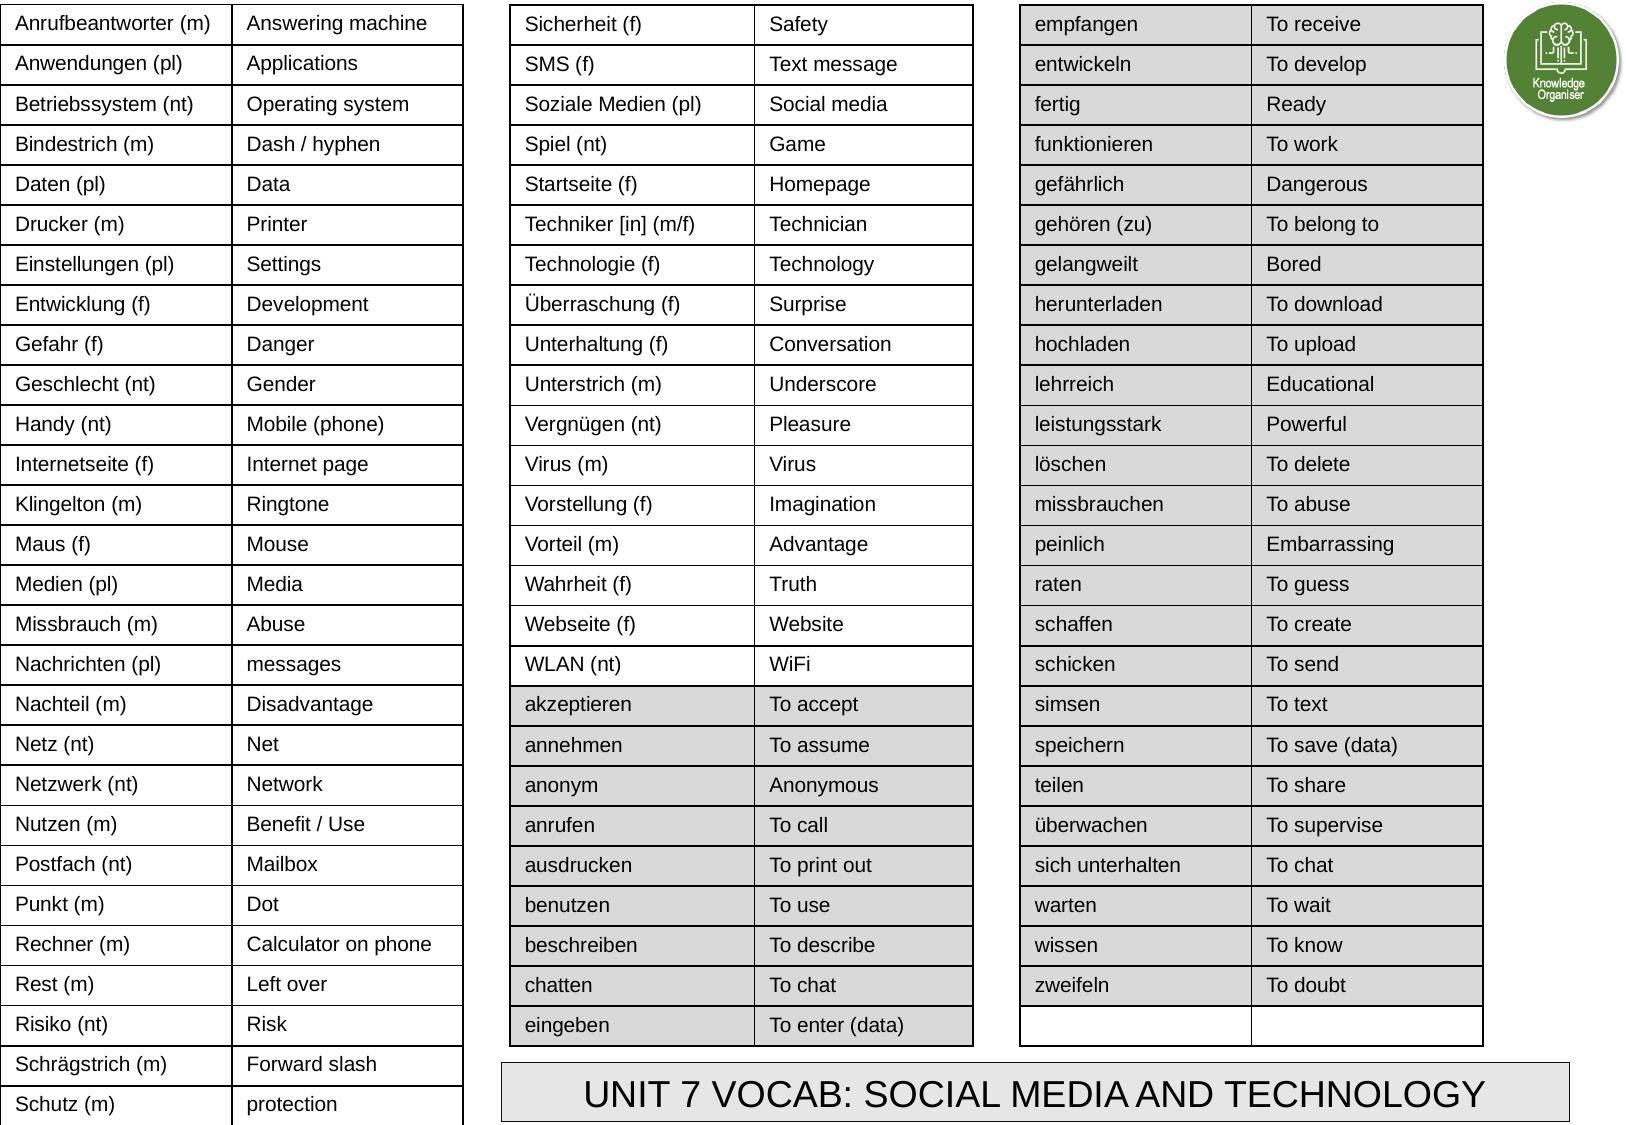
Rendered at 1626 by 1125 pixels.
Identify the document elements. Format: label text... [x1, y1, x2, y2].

table_cell To guess [1252, 566, 1482, 605]
table_cell Netz (nt) [1, 726, 231, 764]
table_cell To doubt [1252, 967, 1482, 1005]
table_cell To chat [755, 967, 972, 1005]
table_cell Mouse [233, 526, 462, 564]
table_cell Ready [1252, 86, 1482, 124]
table_cell Bindestrich (m) [1, 126, 231, 164]
table_cell Mailbox [233, 846, 462, 885]
table_cell WiFi [755, 647, 972, 685]
table_cell Left over [233, 966, 462, 1005]
table_cell Gender [233, 366, 462, 404]
table_cell To accept [755, 687, 972, 725]
table_cell messages [233, 646, 462, 684]
table_cell Nachrichten (pl) [1, 646, 231, 684]
table_cell Settings [233, 246, 462, 284]
table_cell Powerful [1252, 406, 1482, 445]
table_cell ausdrucken [511, 847, 754, 885]
table_header Answering machine [233, 5, 462, 44]
table_cell Entwicklung (f) [1, 286, 231, 324]
table_cell missbrauchen [1021, 486, 1251, 525]
table_cell To describe [755, 927, 972, 965]
table_cell Media [233, 566, 462, 604]
table_cell gehören (zu) [1021, 206, 1251, 244]
table_cell Truth [755, 566, 972, 605]
table_cell Internetseite (f) [1, 446, 231, 484]
table_cell Net [233, 726, 462, 764]
table_header empfangen [1021, 6, 1251, 44]
table_cell To share [1252, 767, 1482, 805]
table_cell Spiel (nt) [511, 126, 754, 164]
table_cell Technology [755, 246, 972, 284]
table_cell gelangweilt [1021, 246, 1251, 284]
table_cell Operating system [233, 86, 462, 124]
table_header Anrufbeantworter (m) [1, 5, 231, 44]
table_cell Unterstrich (m) [511, 366, 754, 405]
table_cell Schutz (m) [1, 1087, 231, 1125]
table_cell Calculator on phone [233, 926, 462, 965]
table_cell simsen [1021, 687, 1251, 725]
table_cell To save (data) [1252, 727, 1482, 765]
table_cell Vorstellung (f) [511, 486, 754, 525]
table_cell Abuse [233, 606, 462, 644]
table_cell Nutzen (m) [1, 806, 231, 845]
table_cell Vergnügen (nt) [511, 406, 754, 445]
table_cell funktionieren [1021, 126, 1251, 164]
table_cell schicken [1021, 647, 1251, 685]
text_box UNIT 7 VOCAB: SOCIAL MEDIA AND TECHNOLOGY [501, 1062, 1570, 1122]
table_cell schaffen [1021, 606, 1251, 645]
table_cell speichern [1021, 727, 1251, 765]
table_cell sich unterhalten [1021, 847, 1251, 885]
table_cell warten [1021, 887, 1251, 925]
table_cell raten [1021, 566, 1251, 605]
table_cell Danger [233, 326, 462, 364]
table_cell Überraschung (f) [511, 286, 754, 324]
table_cell Technologie (f) [511, 246, 754, 284]
table_cell Anonymous [755, 767, 972, 805]
table_cell Embarrassing [1252, 526, 1482, 565]
table_cell Internet page [233, 446, 462, 484]
table_cell Network [233, 766, 462, 805]
table_cell Gefahr (f) [1, 326, 231, 364]
table_cell Risk [233, 1006, 462, 1045]
table_cell To develop [1252, 46, 1482, 84]
table_cell Daten (pl) [1, 166, 231, 204]
table_cell Dangerous [1252, 166, 1482, 204]
table_cell Ringtone [233, 486, 462, 524]
table_cell lehrreich [1021, 366, 1251, 405]
table_cell Pleasure [755, 406, 972, 445]
table_header Safety [755, 6, 972, 44]
table_cell Game [755, 126, 972, 164]
table_cell Homepage [755, 166, 972, 204]
table_cell Forward slash [233, 1047, 462, 1085]
table_cell Punkt (m) [1, 886, 231, 925]
table_header To receive [1252, 6, 1482, 44]
table_cell Benefit / Use [233, 806, 462, 845]
table_cell To download [1252, 286, 1482, 324]
table_cell entwickeln [1021, 46, 1251, 84]
table_cell chatten [511, 967, 754, 1005]
table_cell To abuse [1252, 486, 1482, 525]
table_cell Bored [1252, 246, 1482, 284]
table_cell Conversation [755, 326, 972, 364]
table_cell To wait [1252, 887, 1482, 925]
table_cell Surprise [755, 286, 972, 324]
table_cell fertig [1021, 86, 1251, 124]
table_cell To print out [755, 847, 972, 885]
table_cell überwachen [1021, 807, 1251, 845]
table_cell Drucker (m) [1, 206, 231, 244]
table_cell löschen [1021, 446, 1251, 485]
table_cell Klingelton (m) [1, 486, 231, 524]
table_cell Mobile (phone) [233, 406, 462, 444]
table_cell Development [233, 286, 462, 324]
table_cell anrufen [511, 807, 754, 845]
table_cell teilen [1021, 767, 1251, 805]
table_cell Netzwerk (nt) [1, 766, 231, 805]
table_header Sicherheit (f) [511, 6, 754, 44]
table_cell peinlich [1021, 526, 1251, 565]
table_cell Vorteil (m) [511, 526, 754, 565]
picture [1501, 0, 1625, 124]
table_cell gefährlich [1021, 166, 1251, 204]
table_cell eingeben [511, 1007, 754, 1045]
table_cell anonym [511, 767, 754, 805]
table_cell wissen [1021, 927, 1251, 965]
table_cell Schrägstrich (m) [1, 1047, 231, 1085]
table_cell Printer [233, 206, 462, 244]
table_cell To delete [1252, 446, 1482, 485]
table_cell Betriebssystem (nt) [1, 86, 231, 124]
table_cell benutzen [511, 887, 754, 925]
table_cell Disadvantage [233, 686, 462, 724]
table_cell Imagination [755, 486, 972, 525]
table_cell Webseite (f) [511, 606, 754, 645]
table_cell Soziale Medien (pl) [511, 86, 754, 124]
table_cell To text [1252, 687, 1482, 725]
table_cell Risiko (nt) [1, 1006, 231, 1045]
table_cell Rest (m) [1, 966, 231, 1005]
table_cell Website [755, 606, 972, 645]
table_cell Missbrauch (m) [1, 606, 231, 644]
table_cell Postfach (nt) [1, 846, 231, 885]
table_cell To supervise [1252, 807, 1482, 845]
table_cell To call [755, 807, 972, 845]
table_cell Educational [1252, 366, 1482, 405]
table_cell SMS (f) [511, 46, 754, 84]
table_cell Technician [755, 206, 972, 244]
table_cell To know [1252, 927, 1482, 965]
table_cell Nachteil (m) [1, 686, 231, 724]
table_cell Dot [233, 886, 462, 925]
table_cell To use [755, 887, 972, 925]
table_cell annehmen [511, 727, 754, 765]
table_cell Dash / hyphen [233, 126, 462, 164]
table_cell Virus (m) [511, 446, 754, 485]
table_cell hochladen [1021, 326, 1251, 364]
table_cell Maus (f) [1, 526, 231, 564]
table_cell Einstellungen (pl) [1, 246, 231, 284]
table_cell Underscore [755, 366, 972, 405]
table_cell Virus [755, 446, 972, 485]
table_cell Advantage [755, 526, 972, 565]
table_cell [1252, 1007, 1482, 1045]
table_cell To chat [1252, 847, 1482, 885]
table_cell To work [1252, 126, 1482, 164]
table_cell Medien (pl) [1, 566, 231, 604]
table_cell Data [233, 166, 462, 204]
table_cell Social media [755, 86, 972, 124]
table_cell To send [1252, 647, 1482, 685]
table_cell To upload [1252, 326, 1482, 364]
table_cell Techniker [in] (m/f) [511, 206, 754, 244]
table_cell Rechner (m) [1, 926, 231, 965]
table_cell WLAN (nt) [511, 647, 754, 685]
table_cell Wahrheit (f) [511, 566, 754, 605]
table_cell akzeptieren [511, 687, 754, 725]
table_cell Unterhaltung (f) [511, 326, 754, 364]
table_cell zweifeln [1021, 967, 1251, 1005]
table_cell herunterladen [1021, 286, 1251, 324]
table_cell To belong to [1252, 206, 1482, 244]
table_cell Applications [233, 46, 462, 84]
table_cell To assume [755, 727, 972, 765]
table_cell protection [233, 1087, 462, 1125]
table_cell To enter (data) [755, 1007, 972, 1045]
table_cell To create [1252, 606, 1482, 645]
table_cell Anwendungen (pl) [1, 46, 231, 84]
table_cell Startseite (f) [511, 166, 754, 204]
table_cell Handy (nt) [1, 406, 231, 444]
table_cell [1021, 1007, 1251, 1045]
table_cell Geschlecht (nt) [1, 366, 231, 404]
table_cell Text message [755, 46, 972, 84]
table_cell beschreiben [511, 927, 754, 965]
table_cell leistungsstark [1021, 406, 1251, 445]
